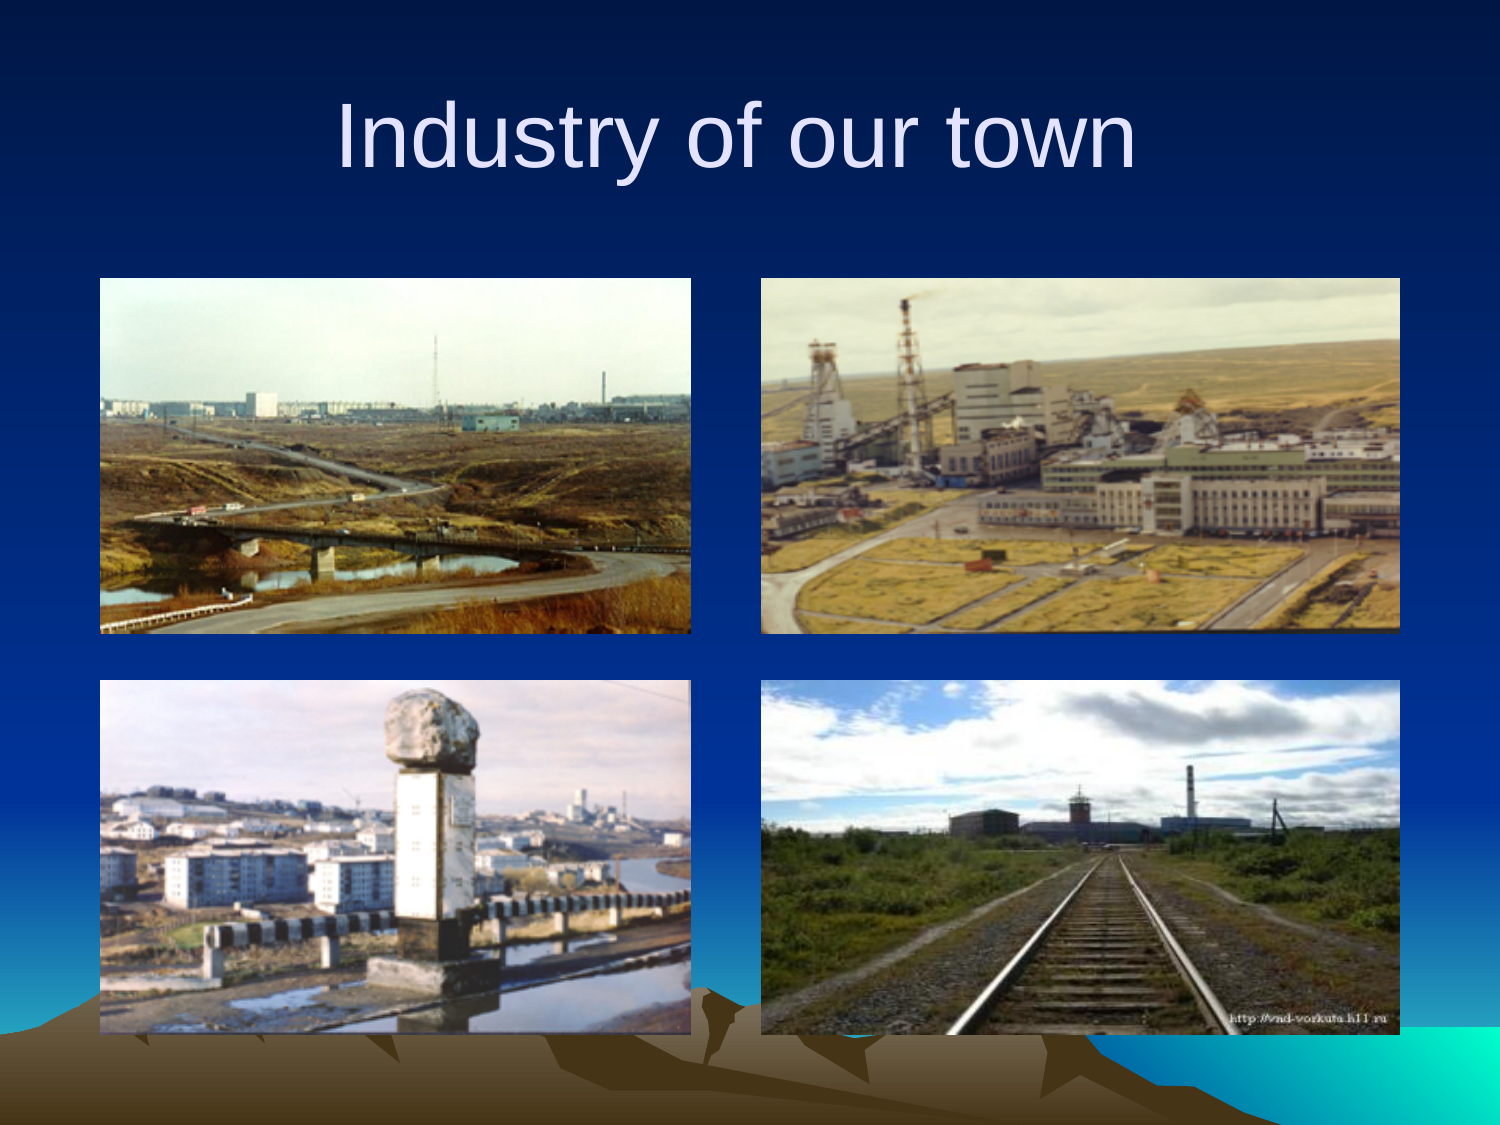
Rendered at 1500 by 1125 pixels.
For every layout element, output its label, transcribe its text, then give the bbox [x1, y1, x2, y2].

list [761, 278, 1400, 634]
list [100, 680, 692, 1036]
title Industry of our town [75, 37, 1425, 225]
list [761, 680, 1400, 1036]
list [100, 278, 692, 634]
